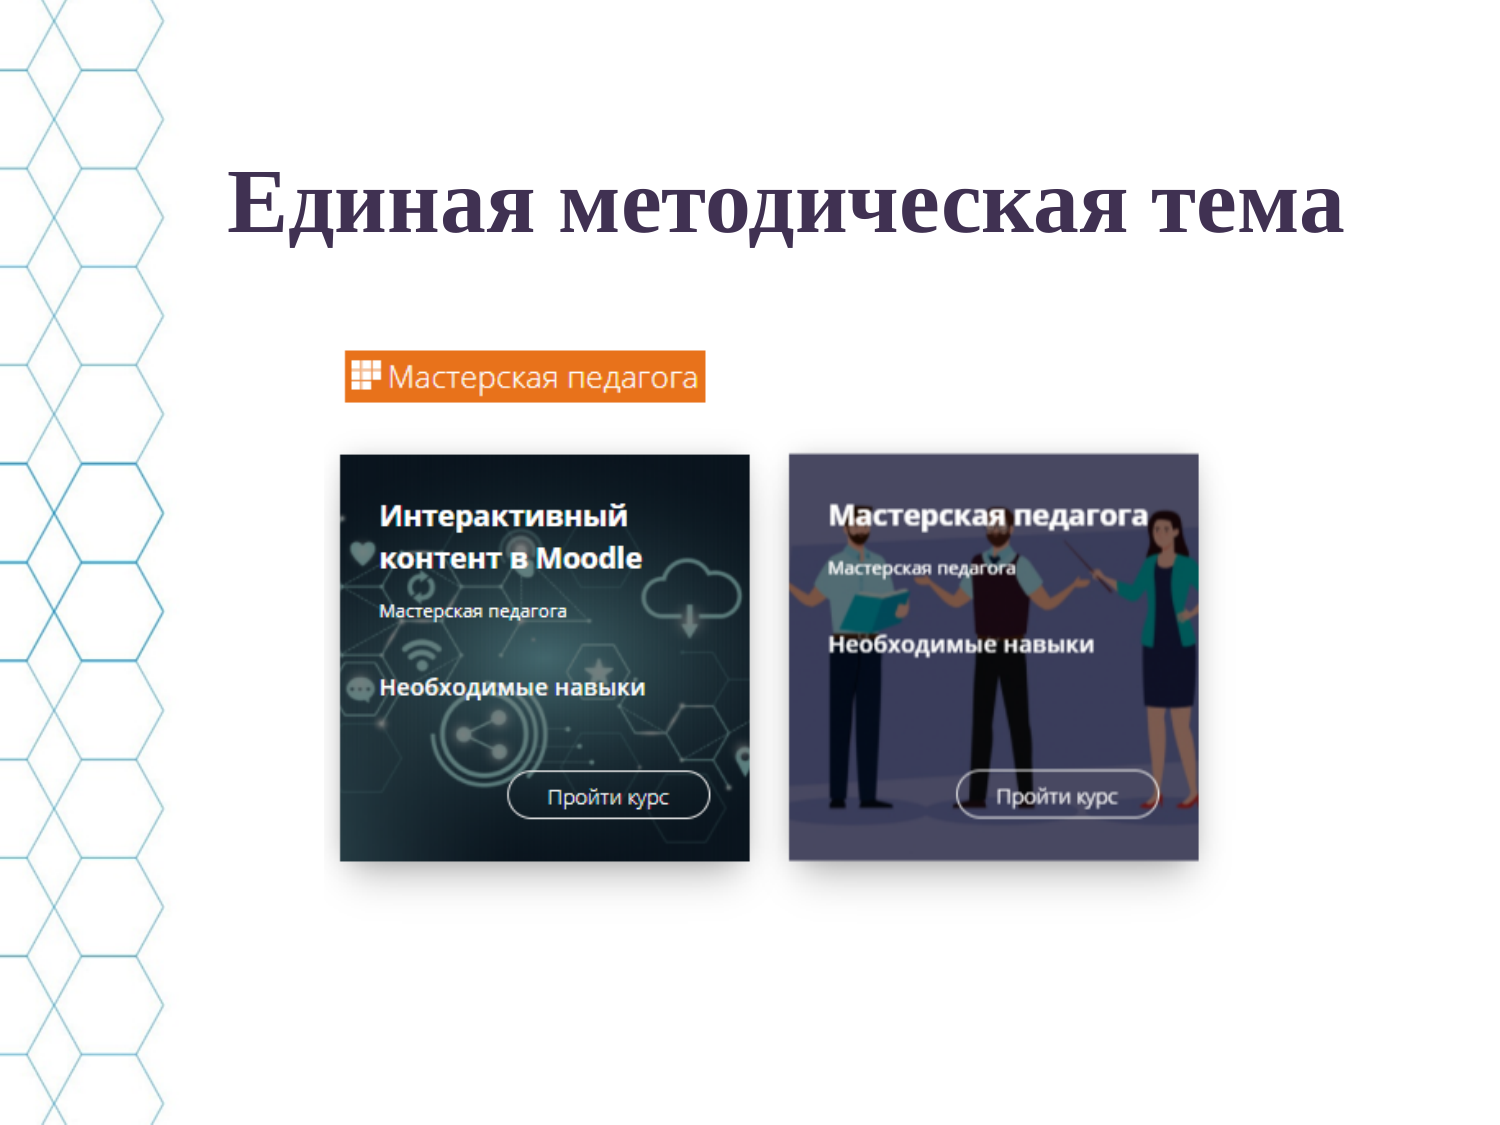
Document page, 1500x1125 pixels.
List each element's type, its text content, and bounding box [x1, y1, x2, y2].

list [324, 302, 1259, 935]
title Единая методическая тема [212, 101, 1463, 290]
picture [0, 0, 209, 1125]
